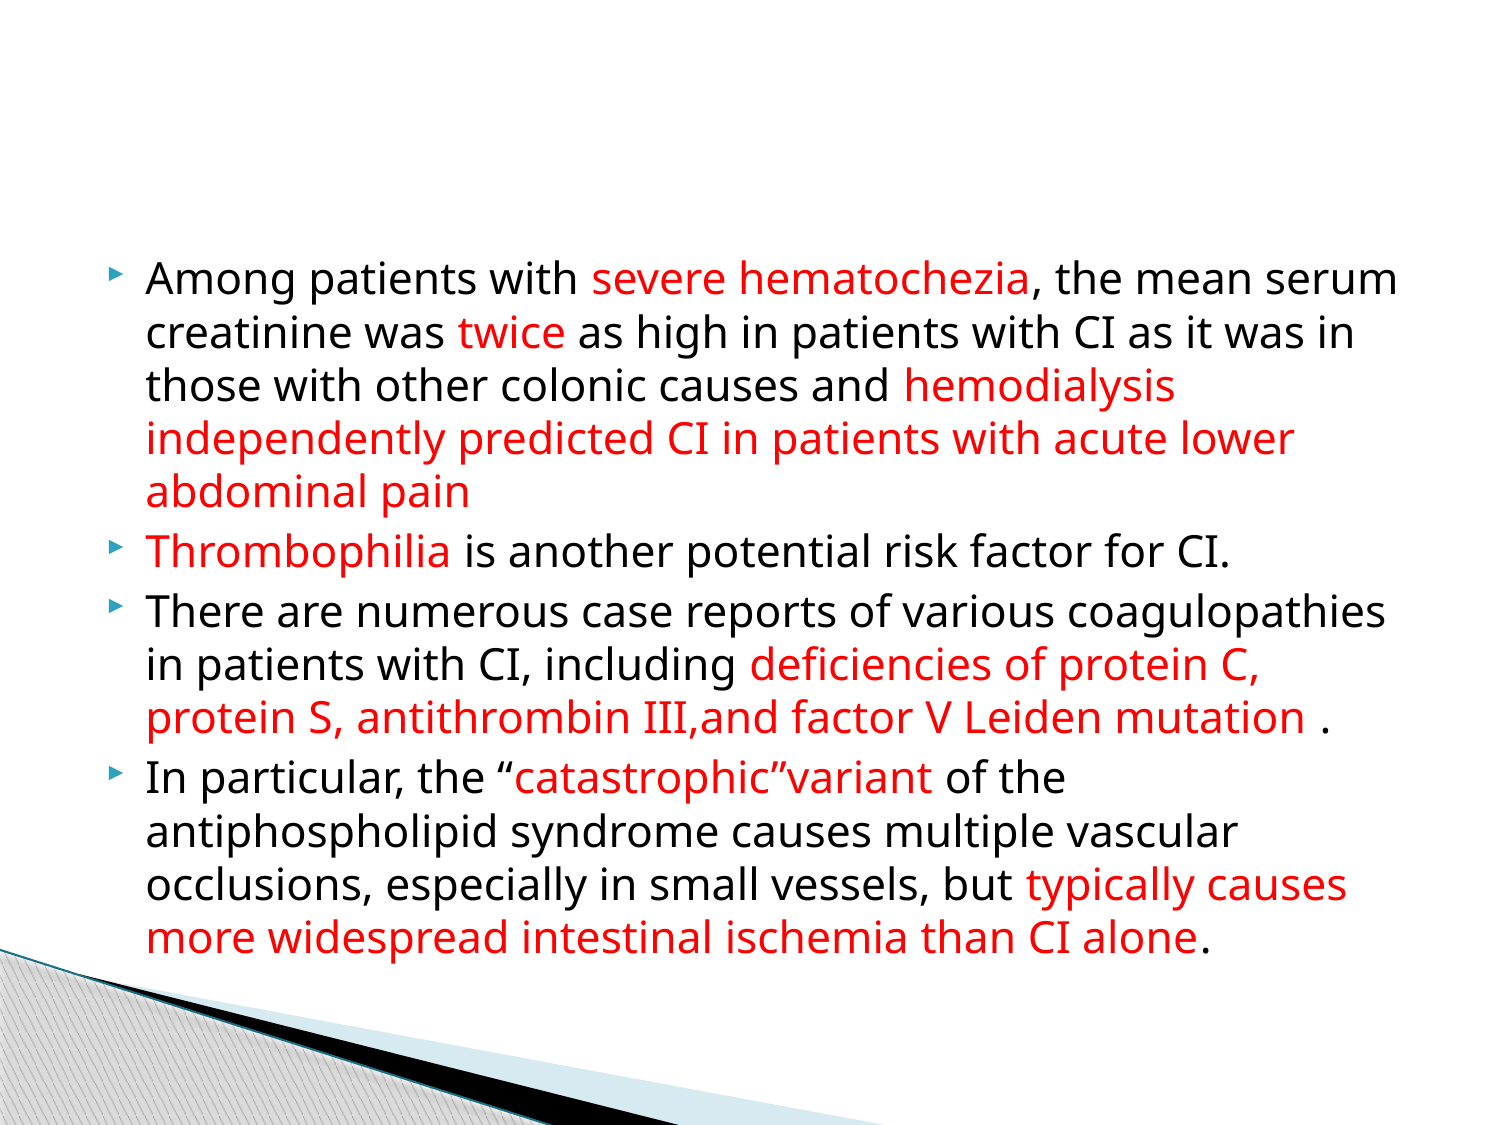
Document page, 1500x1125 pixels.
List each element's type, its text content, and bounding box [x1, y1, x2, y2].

list Among patients with severe hematochezia, the mean serum creatinine was twice as high in patients with CI as it was in those with other colonic causes and hemodialysis independently predicted CI in patients with acute lower abdominal pain Thrombophilia is another potential risk factor for CI. There are numerous case reports of various coagulopathies in patients with CI, including deficiencies of protein C, protein S, antithrombin III,and factor V Leiden mutation . In particular, the “catastrophic”variant of the antiphospholipid syndrome causes multiple vascular occlusions, especially in small vessels, but typically causes more widespread intestinal ischemia than CI alone. [75, 243, 1425, 986]
